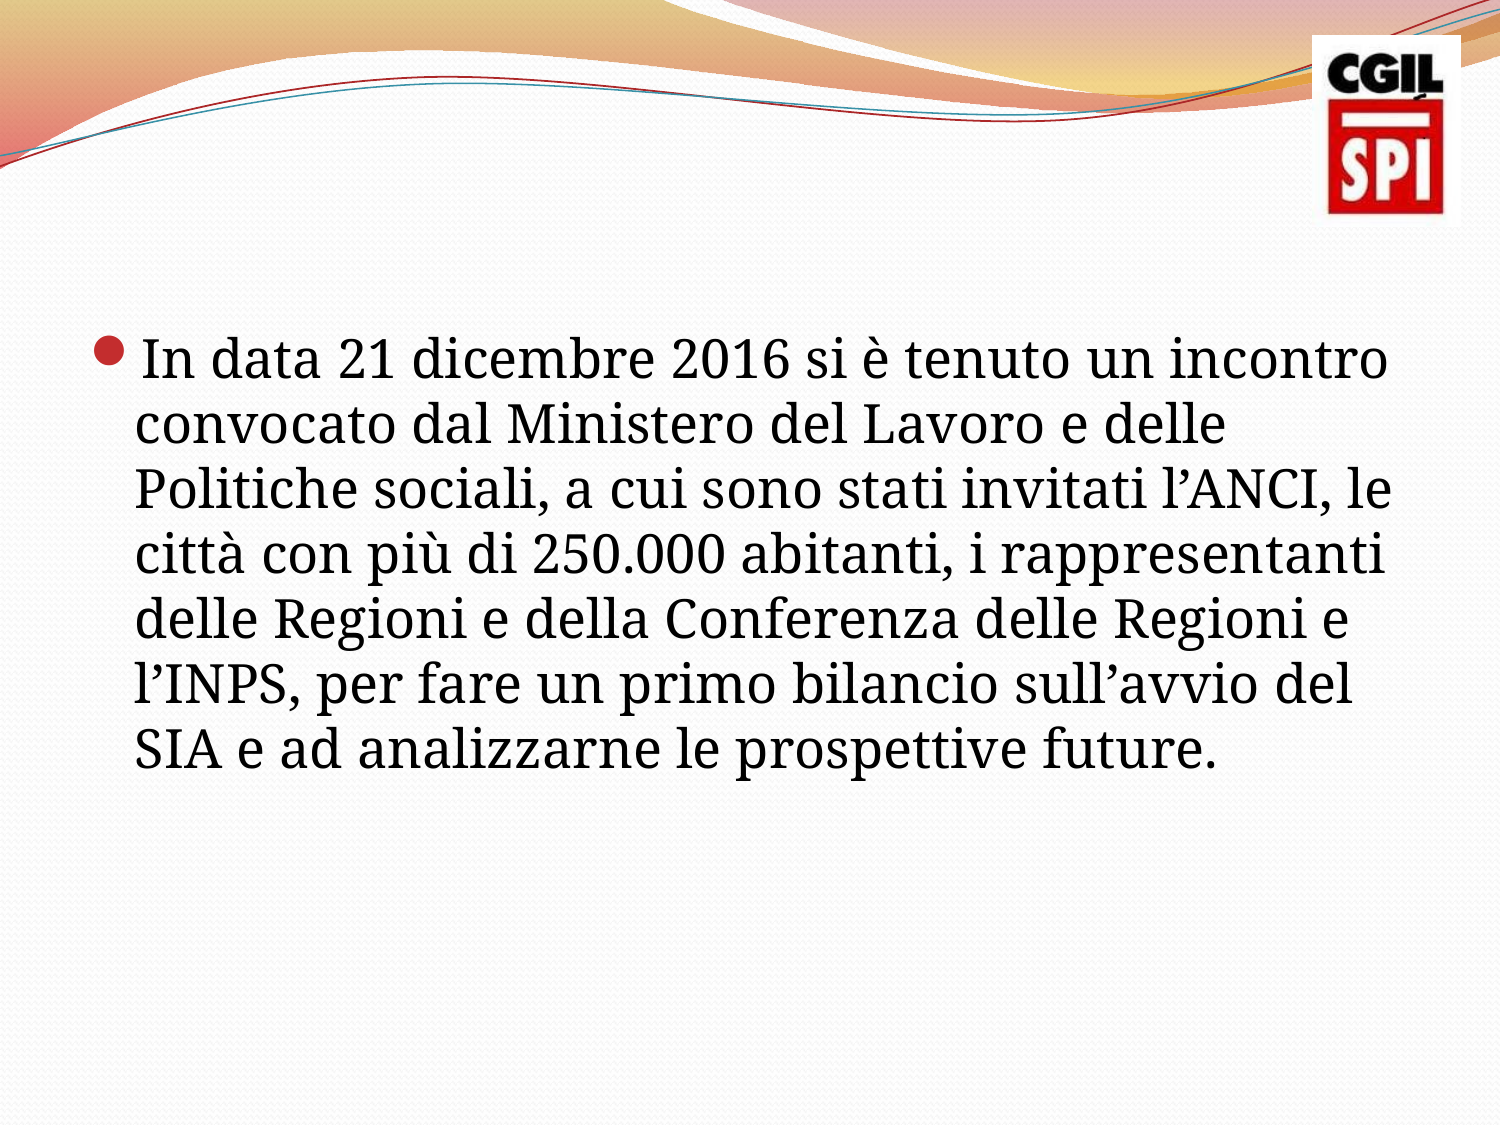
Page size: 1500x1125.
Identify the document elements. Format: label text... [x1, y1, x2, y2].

picture [1312, 34, 1461, 227]
list In data 21 dicembre 2016 si è tenuto un incontro convocato dal Ministero del Lavoro e delle Politiche sociali, a cui sono stati invitati l’ANCI, le città con più di 250.000 abitanti, i rappresentanti delle Regioni e della Conferenza delle Regioni e l’INPS, per fare un primo bilancio sull’avvio del SIA e ad analizzarne le prospettive future. [75, 317, 1425, 1038]
